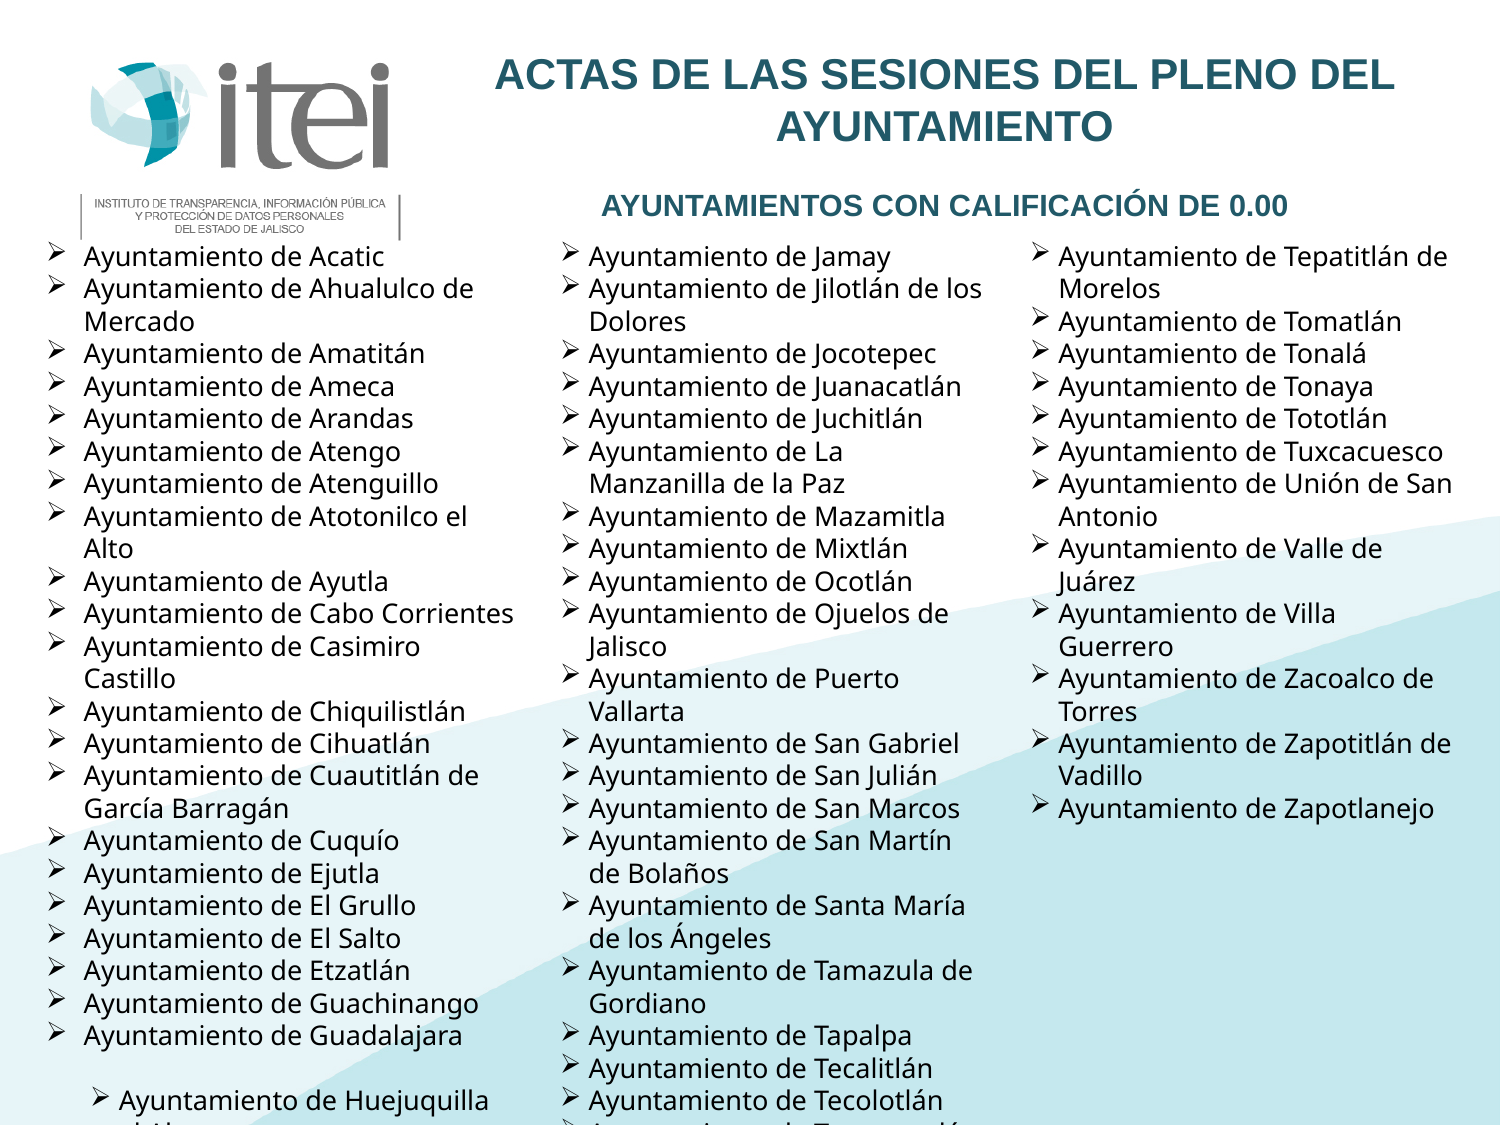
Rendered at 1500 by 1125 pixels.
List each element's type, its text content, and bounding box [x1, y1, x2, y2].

picture [0, 0, 1500, 1125]
text_box Ayuntamiento de Acatic Ayuntamiento de Ahualulco de Mercado Ayuntamiento de Amatitán Ayuntamiento de Ameca Ayuntamiento de Arandas Ayuntamiento de Atengo Ayuntamiento de Atenguillo Ayuntamiento de Atotonilco el Alto Ayuntamiento de Ayutla Ayuntamiento de Cabo Corrientes Ayuntamiento de Casimiro Castillo Ayuntamiento de Chiquilistlán Ayuntamiento de Cihuatlán Ayuntamiento de Cuautitlán de García Barragán Ayuntamiento de Cuquío Ayuntamiento de Ejutla Ayuntamiento de El Grullo Ayuntamiento de El Salto Ayuntamiento de Etzatlán Ayuntamiento de Guachinango Ayuntamiento de Guadalajara Ayuntamiento de Huejuquilla el Alto Ayuntamiento de Jamay Ayuntamiento de Jilotlán de los Dolores Ayuntamiento de Jocotepec Ayuntamiento de Juanacatlán Ayuntamiento de Juchitlán Ayuntamiento de La Manzanilla de la Paz Ayuntamiento de Mazamitla Ayuntamiento de Mixtlán Ayuntamiento de Ocotlán Ayuntamiento de Ojuelos de Jalisco Ayuntamiento de Puerto Vallarta Ayuntamiento de San Gabriel Ayuntamiento de San Julián Ayuntamiento de San Marcos Ayuntamiento de San Martín de Bolaños Ayuntamiento de Santa María de los Ángeles Ayuntamiento de Tamazula de Gordiano Ayuntamiento de Tapalpa Ayuntamiento de Tecalitlán Ayuntamiento de Tecolotlán Ayuntamiento de Tenamaxtlán Ayuntamiento de Tepatitlán de Morelos Ayuntamiento de Tomatlán Ayuntamiento de Tonalá Ayuntamiento de Tonaya Ayuntamiento de Tototlán Ayuntamiento de Tuxcacuesco Ayuntamiento de Unión de San Antonio Ayuntamiento de Valle de Juárez Ayuntamiento de Villa Guerrero Ayuntamiento de Zacoalco de Torres Ayuntamiento de Zapotitlán de Vadillo Ayuntamiento de Zapotlanejo [31, 231, 1471, 1125]
text_box Actas de las Sesiones del Pleno del Ayuntamiento Ayuntamientos con calificación de 0.00 [419, 38, 1471, 231]
